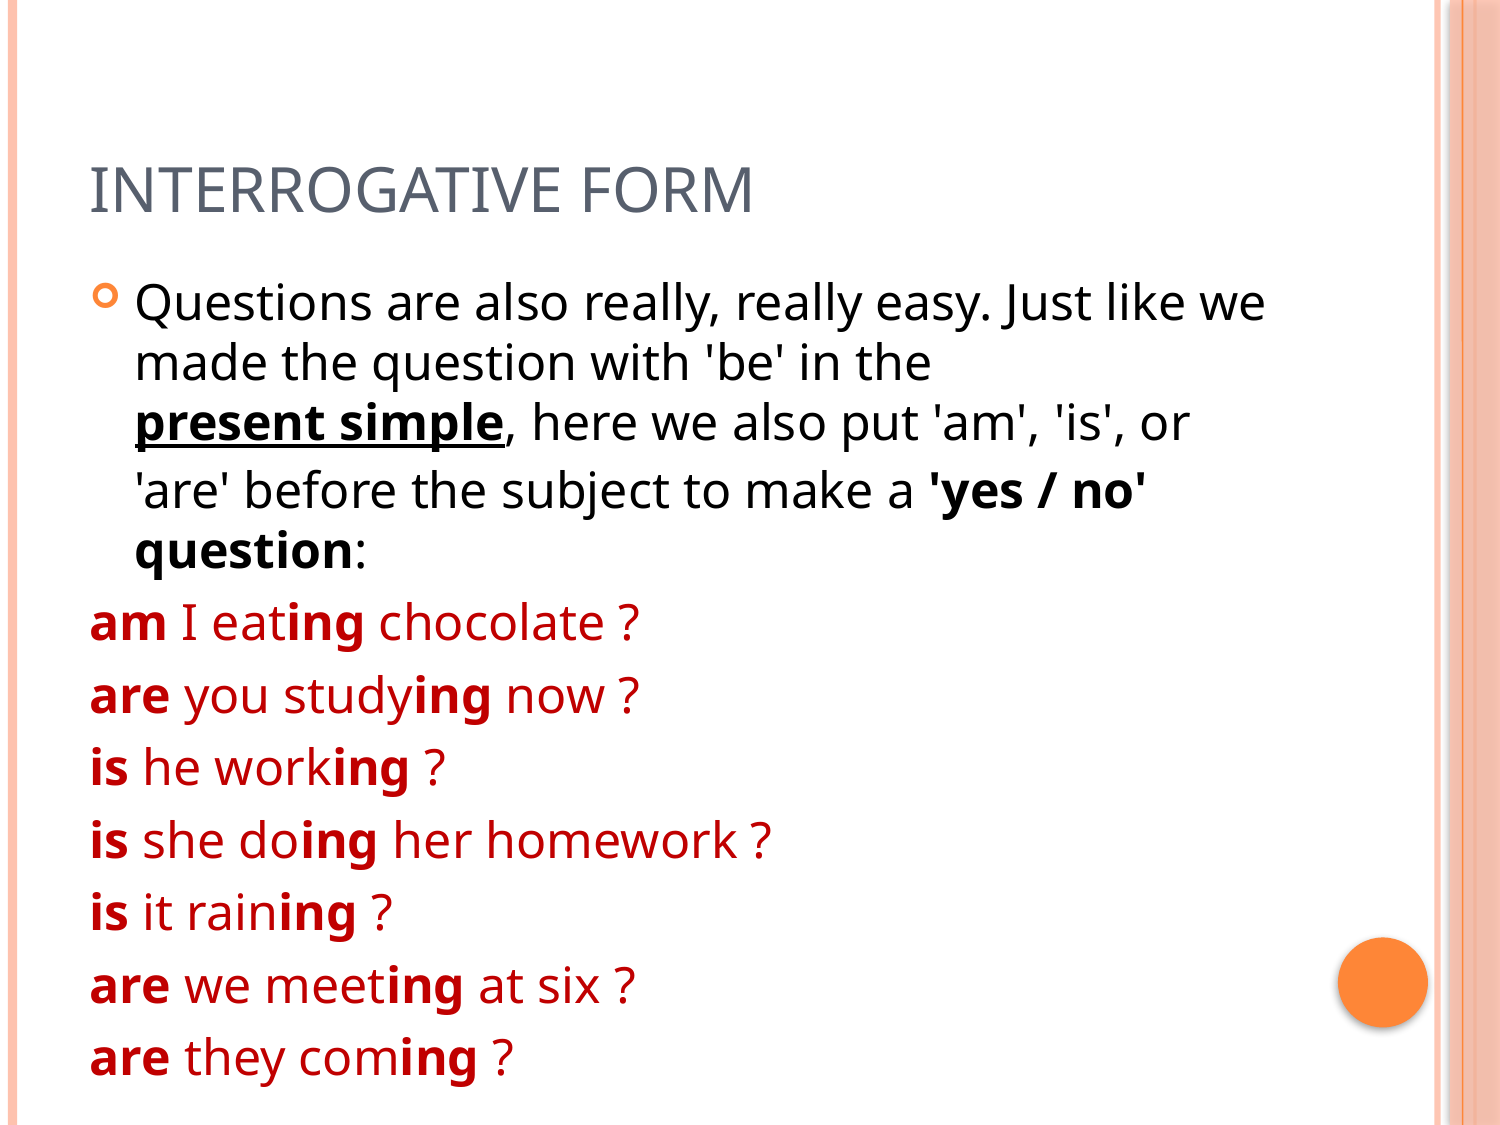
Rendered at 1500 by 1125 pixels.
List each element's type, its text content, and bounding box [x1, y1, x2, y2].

title INTERROGATIVE FORM [75, 45, 1300, 233]
list Questions are also really, really easy. Just like we made the question with 'be' in the present simple, here we also put 'am', 'is', or 'are' before the subject to make a 'yes / no' question: am I eating chocolate ? are you studying now ? is he working ? is she doing her homework ? is it raining ? are we meeting at six ? are they coming ? [75, 262, 1300, 1062]
